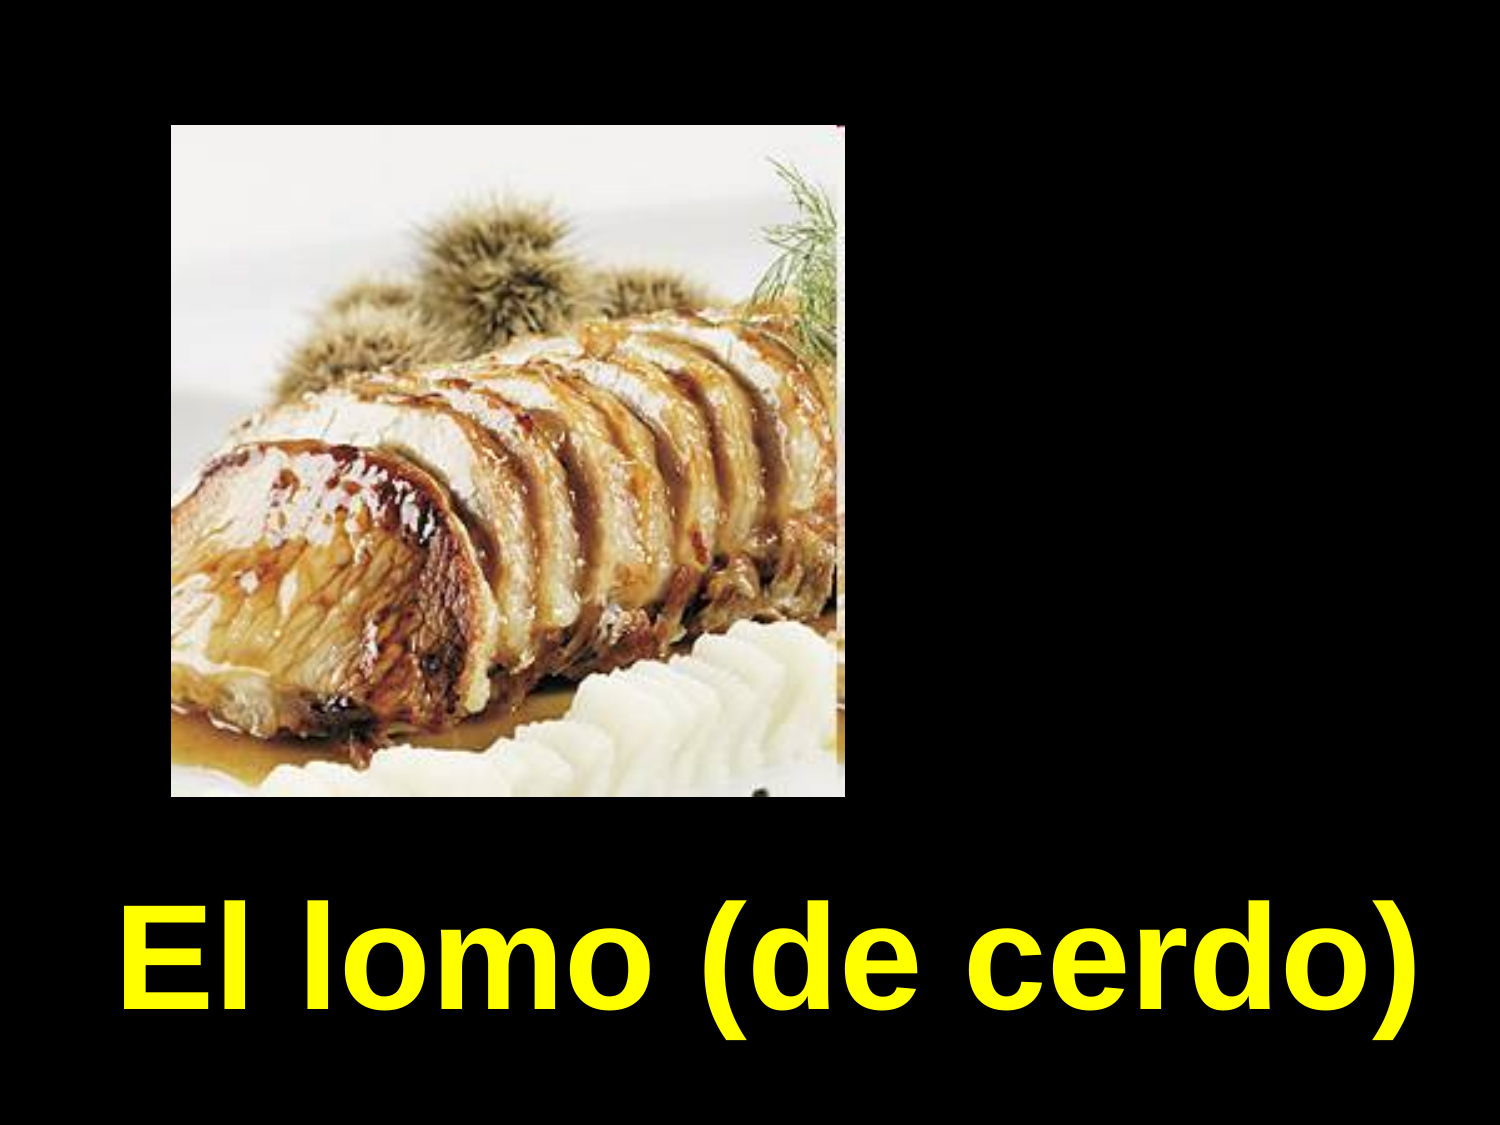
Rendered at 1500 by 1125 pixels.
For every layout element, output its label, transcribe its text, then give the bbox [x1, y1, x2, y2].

picture [170, 125, 845, 797]
text_box El lomo (de cerdo) [99, 851, 1439, 1047]
